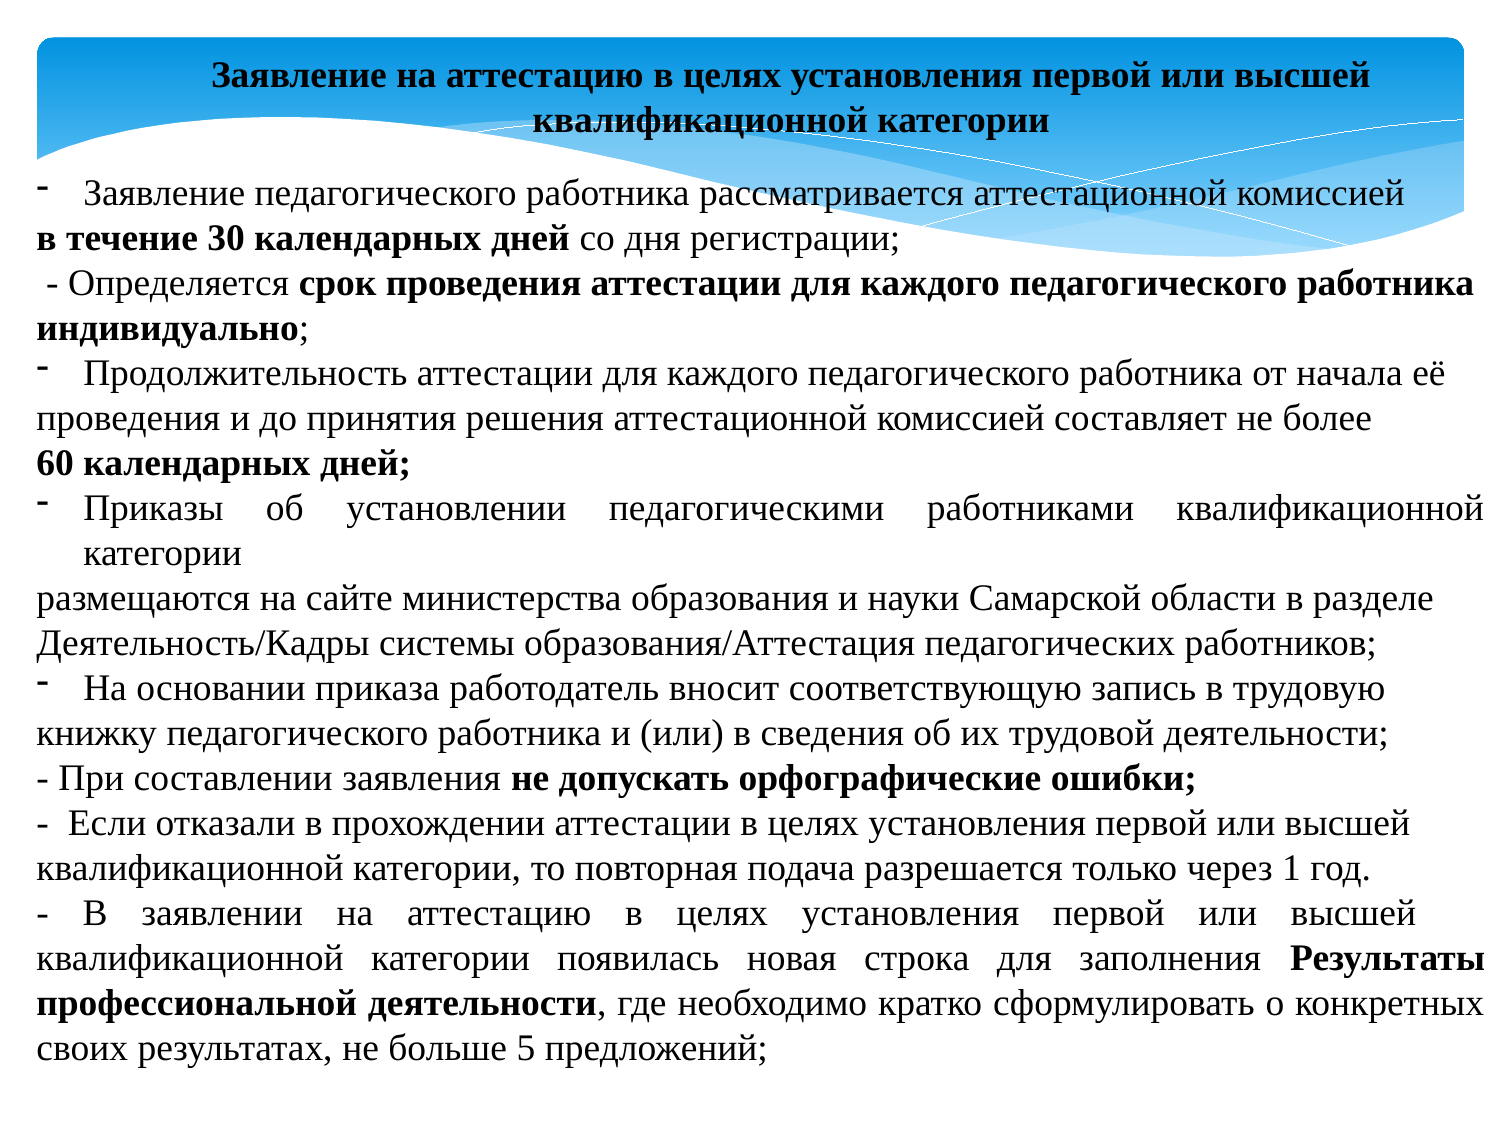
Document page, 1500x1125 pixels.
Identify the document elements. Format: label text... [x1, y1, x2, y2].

text_box Заявление педагогического работника рассматривается аттестационной комиссией в течение 30 календарных дней со дня регистрации; - Определяется срок проведения аттестации для каждого педагогического работника индивидуально; Продолжительность аттестации для каждого педагогического работника от начала её проведения и до принятия решения аттестационной комиссией составляет не более 60 календарных дней; Приказы об установлении педагогическими работниками квалификационной категории размещаются на сайте министерства образования и науки Самарской области в разделе Деятельность/Кадры системы образования/Аттестация педагогических работников; На основании приказа работодатель вносит соответствующую запись в трудовую книжку педагогического работника и (или) в сведения об их трудовой деятельности; - При составлении заявления не допускать орфографические ошибки; - Если отказали в прохождении аттестации в целях установления первой или высшей квалификационной категории, то повторная подача разрешается только через 1 год. - В заявлении на аттестацию в целях установления первой или высшей квалификационной категории появилась новая строка для заполнения Результаты профессиональной деятельности, где необходимо кратко сформулировать о конкретных своих результатах, не больше 5 предложений; [21, 160, 1500, 1121]
text_box Заявление на аттестацию в целях установления первой или высшей квалификационной категории [196, 42, 1406, 148]
